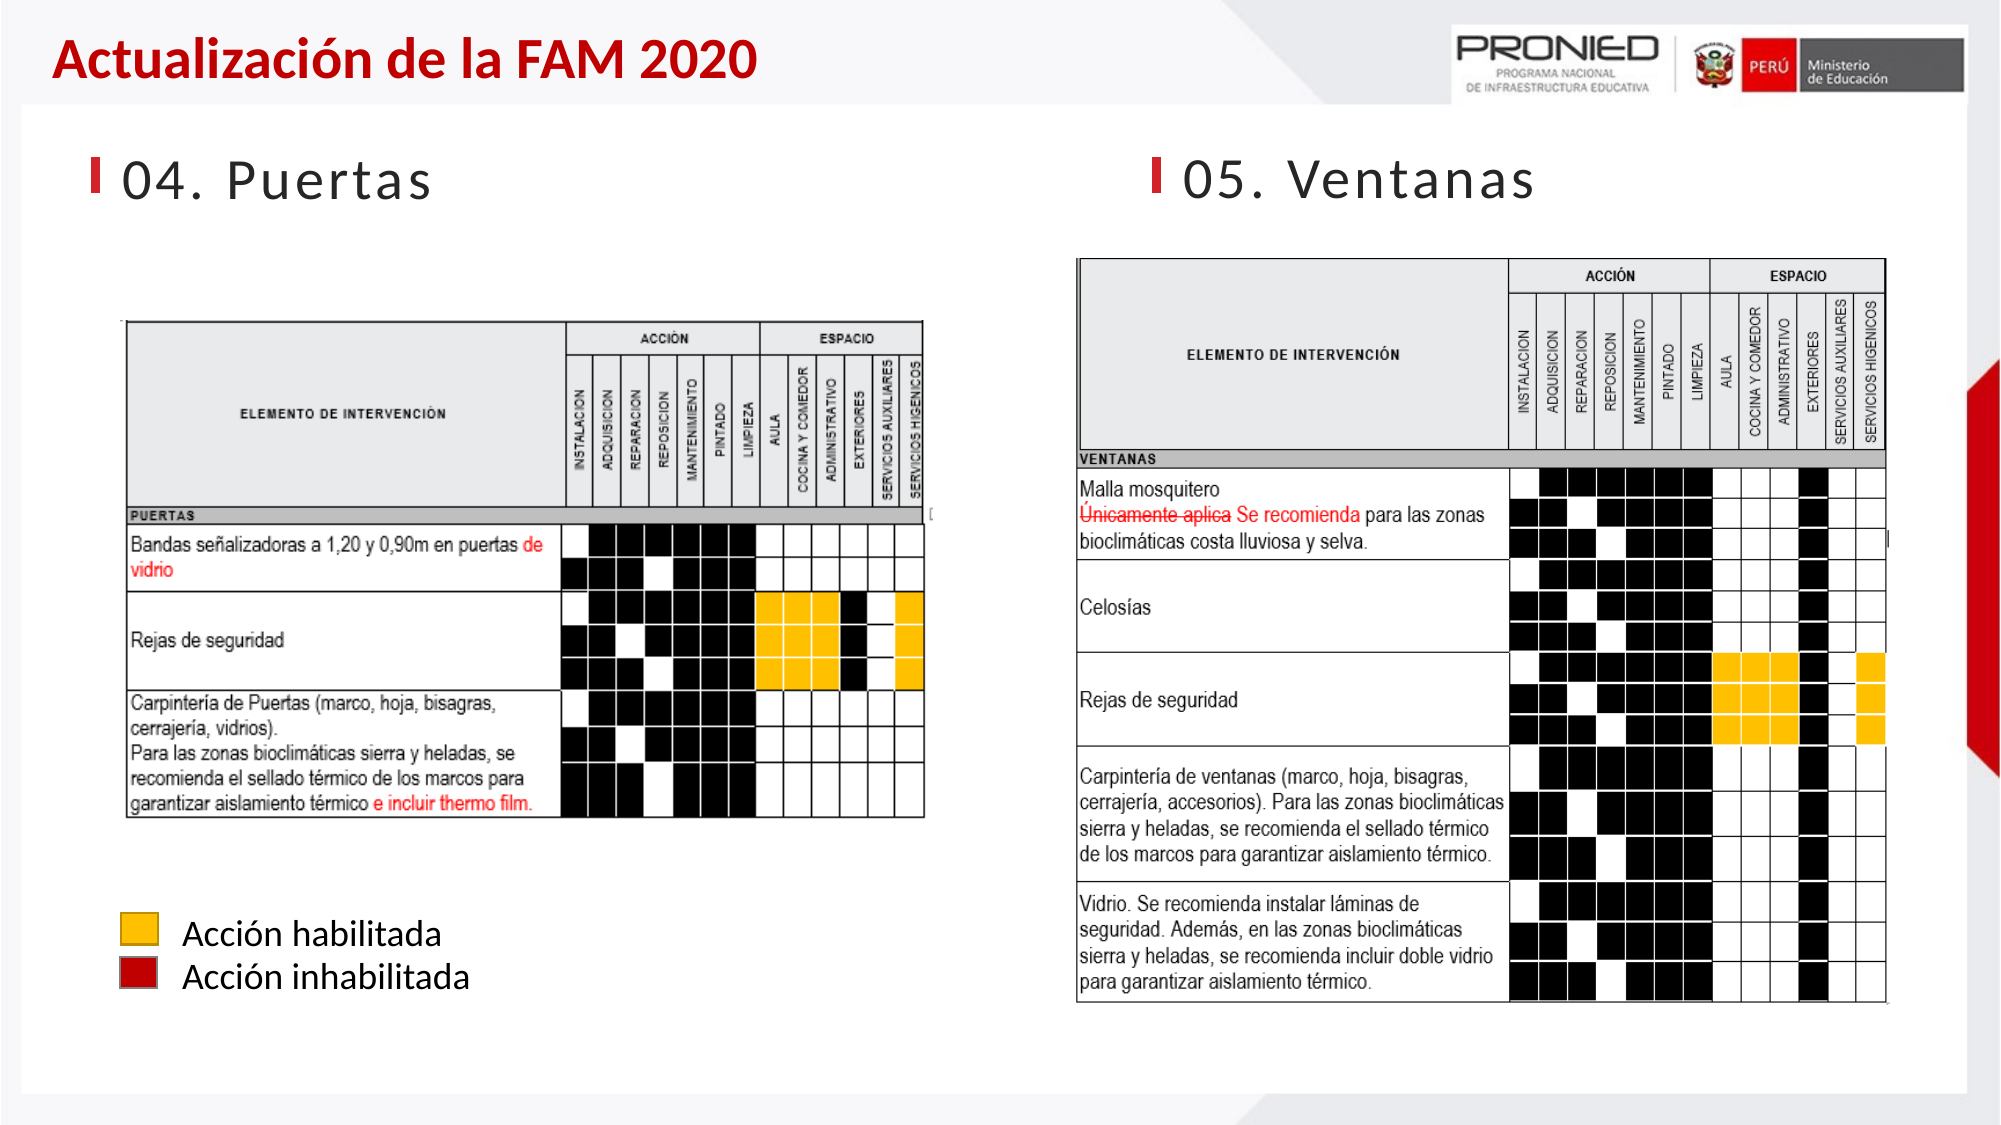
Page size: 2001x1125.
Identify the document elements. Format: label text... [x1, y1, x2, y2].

text_box [120, 912, 159, 946]
text_box 04. Puertas [120, 127, 987, 211]
text_box Acción inhabilitada [167, 944, 486, 1005]
picture [0, 0, 2001, 1125]
text_box Acción habilitada [167, 901, 458, 944]
text_box 05. Ventanas [1181, 127, 2000, 211]
text_box [119, 956, 158, 989]
text_box Actualización de la FAM 2020 [37, 21, 1292, 91]
